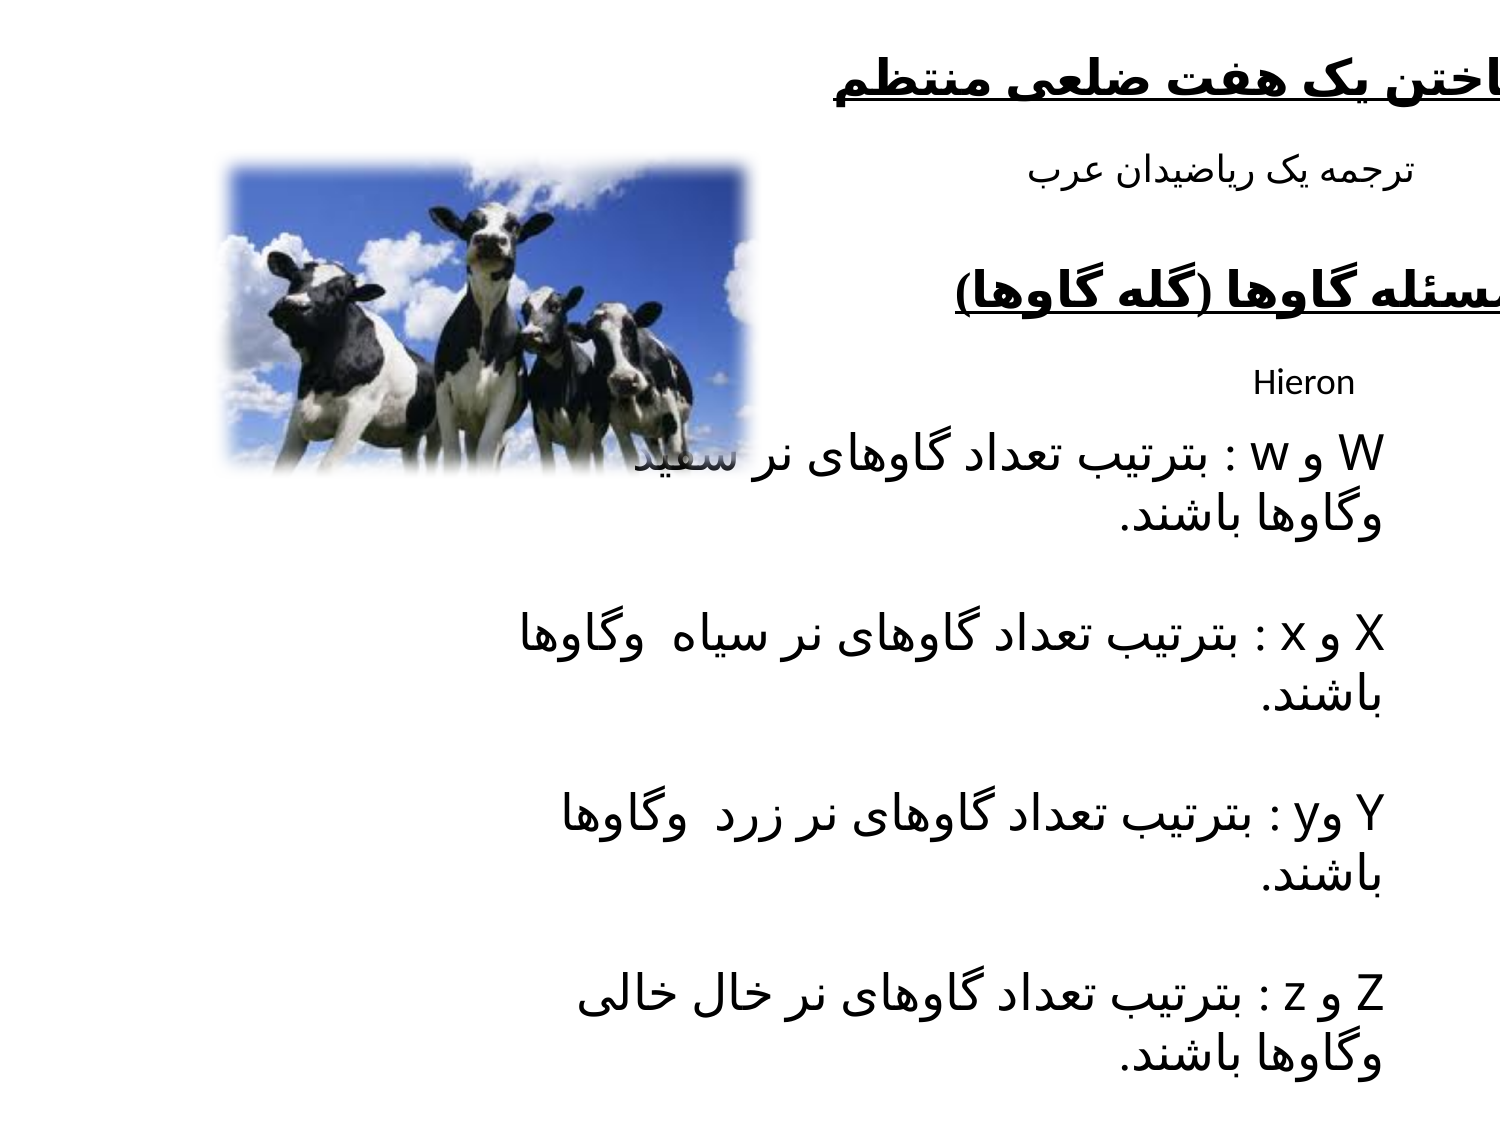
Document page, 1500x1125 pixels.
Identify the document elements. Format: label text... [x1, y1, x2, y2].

text_box ترجمه یک ریاضیدان عرب [1012, 137, 1441, 198]
text_box W و w : بترتیب تعداد گاوهای نر سفید وگاوها باشند. X و x : بترتیب تعداد گاوهای نر سیاه وگاوها باشند. Y وy : بترتیب تعداد گاوهای نر زرد وگاوها باشند. Z و z : بترتیب تعداد گاوهای نر خال خالی وگاوها باشند. [499, 412, 1400, 1088]
text_box Hieron [1238, 349, 1371, 410]
text_box ساختن یک هفت ضلعی منتظم [818, 37, 1500, 113]
picture [212, 149, 763, 481]
text_box مسئله گاوها (گله گاوها) [939, 250, 1500, 326]
